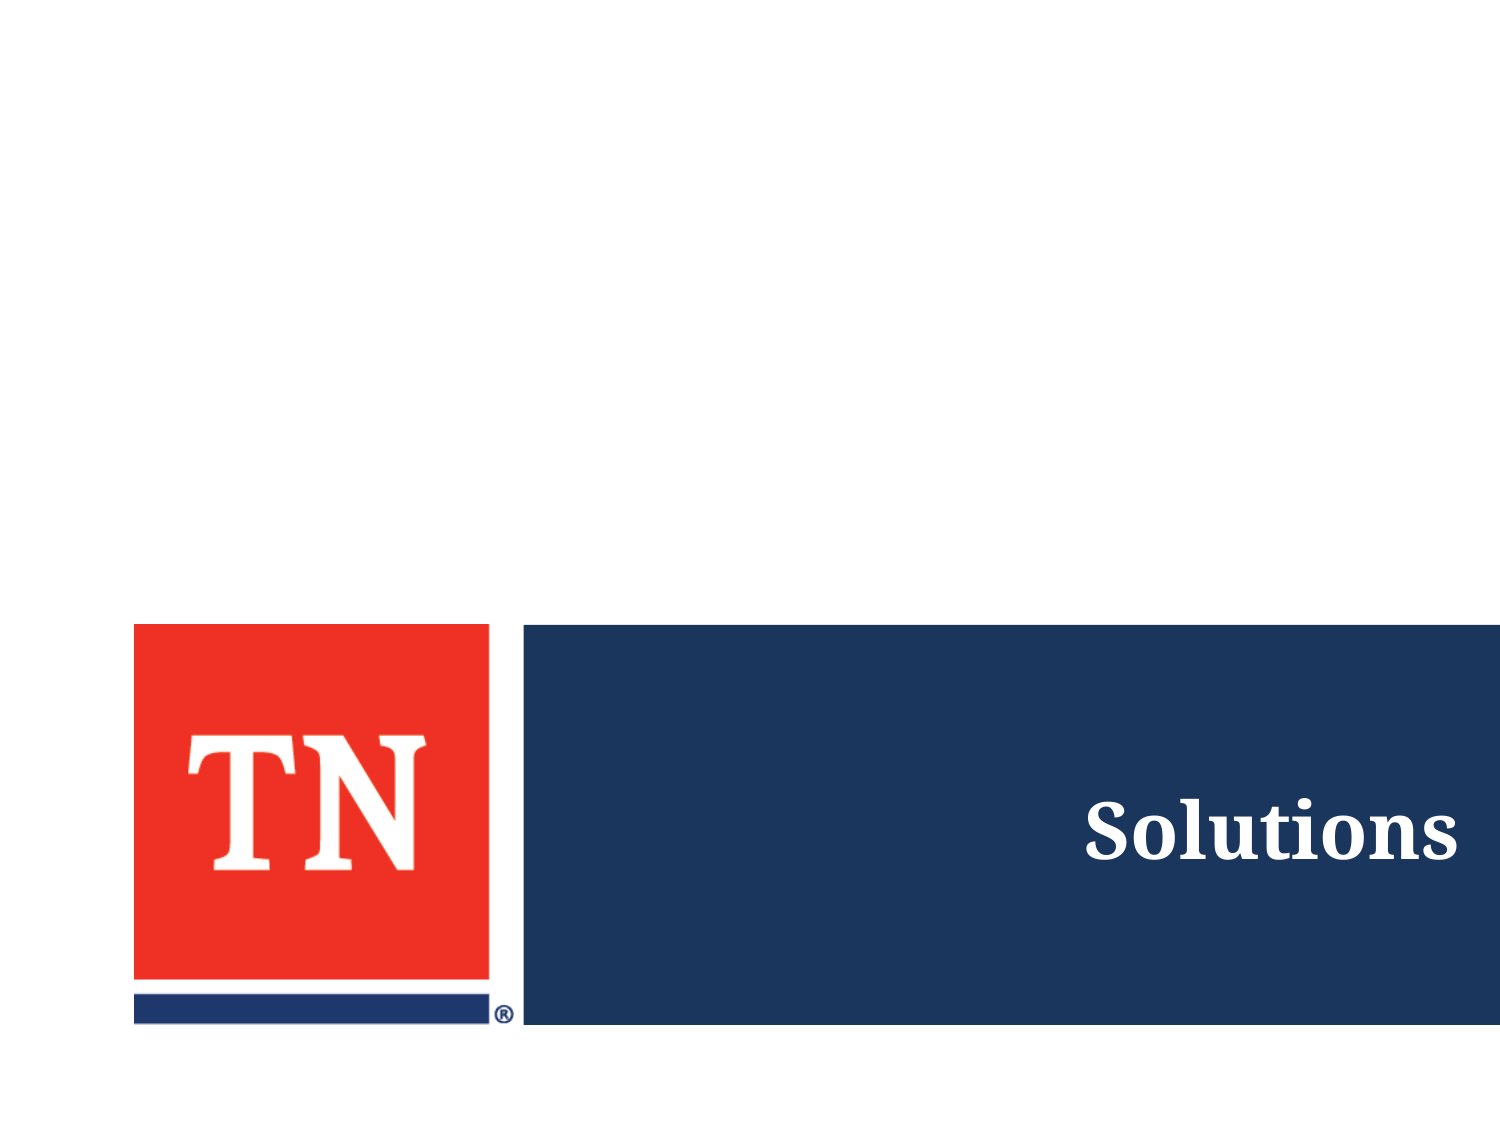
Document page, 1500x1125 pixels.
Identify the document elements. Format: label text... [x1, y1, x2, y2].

title Solutions [562, 662, 1475, 994]
picture [134, 624, 525, 1025]
